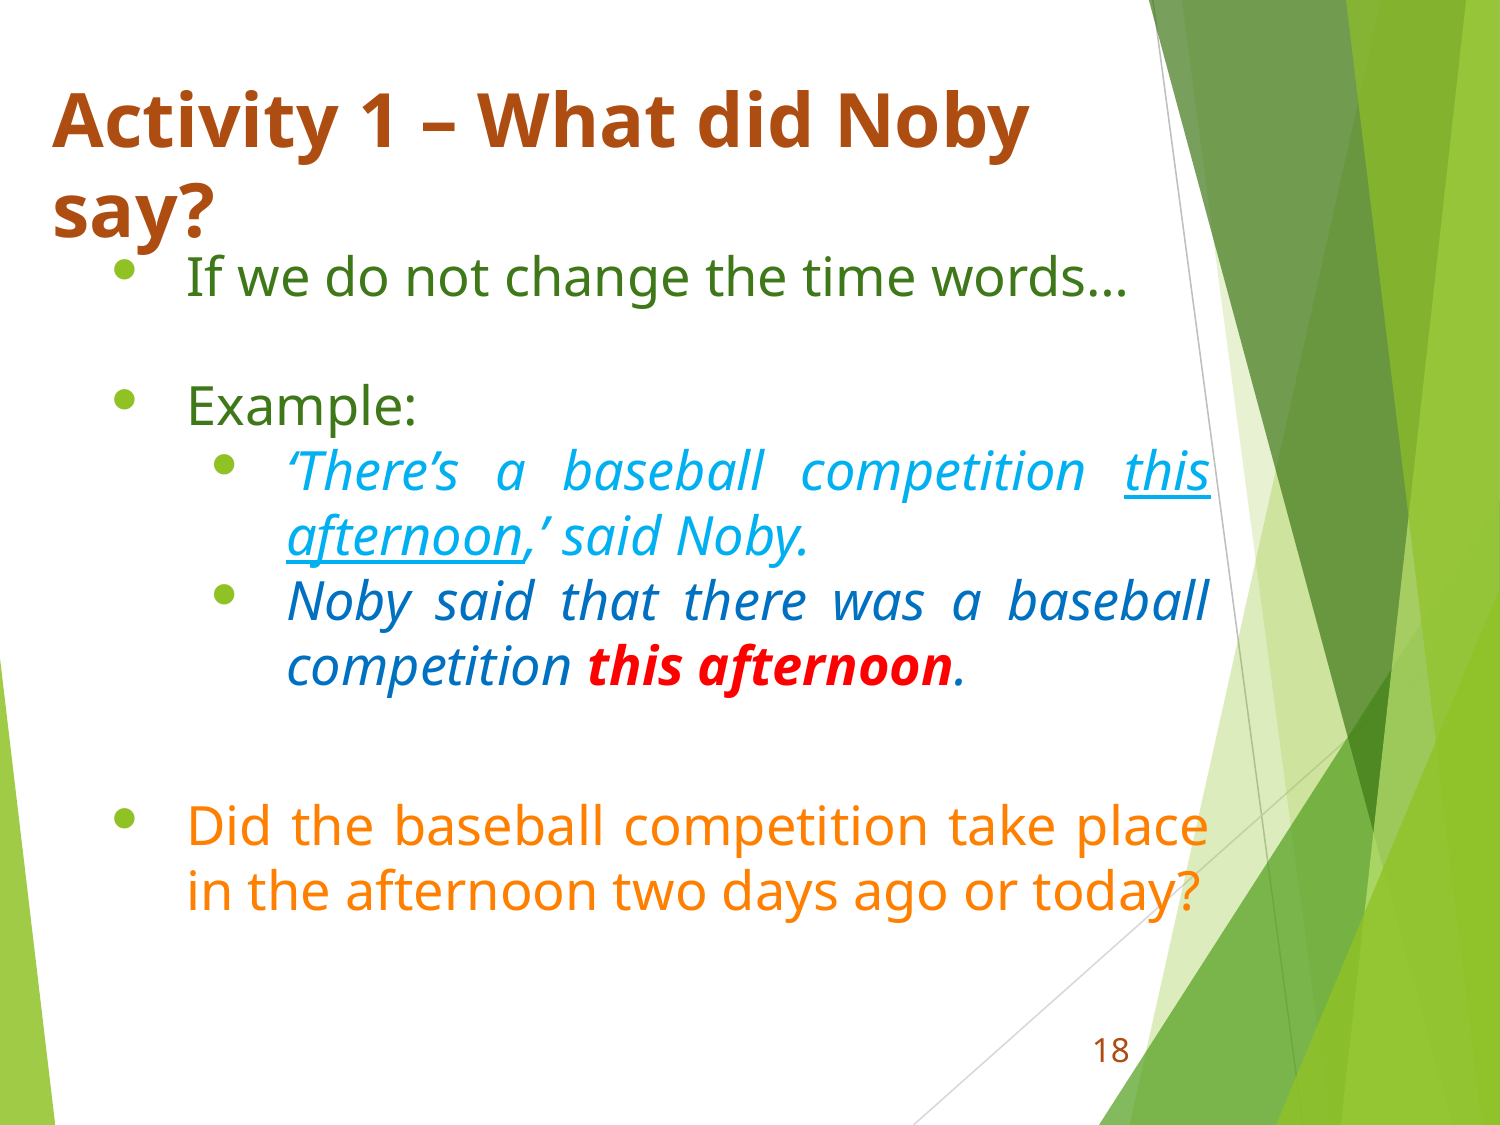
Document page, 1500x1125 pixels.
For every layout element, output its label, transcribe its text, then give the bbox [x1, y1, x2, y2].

list If we do not change the time words… Example: ‘There’s a baseball competition this afternoon,’ said Noby. Noby said that there was a baseball competition this afternoon. Did the baseball competition take place in the afternoon two days ago or today? [83, 236, 1223, 1094]
title Activity 1 – What did Noby say? [41, 66, 1169, 209]
slide_number 18 [1056, 1022, 1141, 1083]
